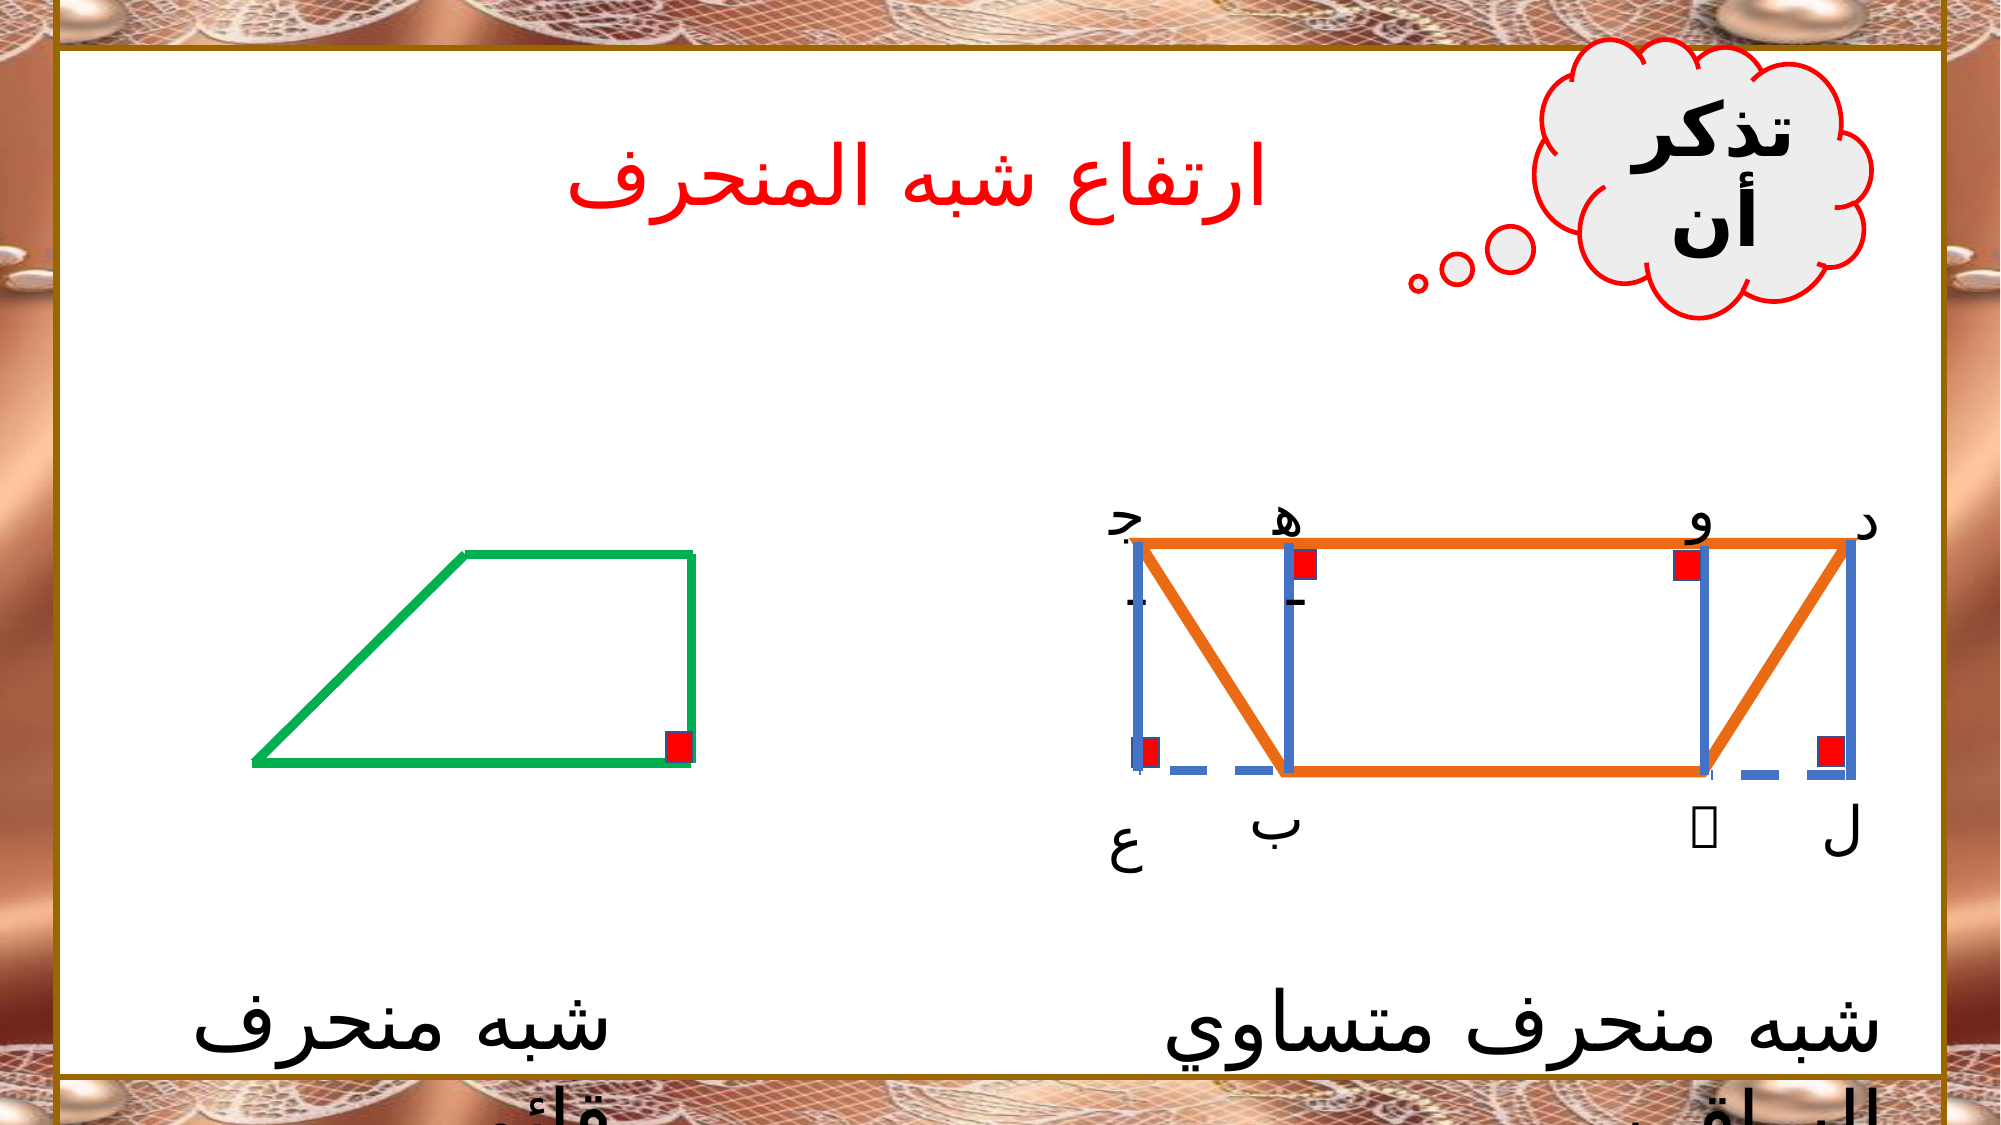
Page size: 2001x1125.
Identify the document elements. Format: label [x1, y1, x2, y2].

text_box [252, 554, 694, 763]
text_box [0, 0, 2000, 1125]
